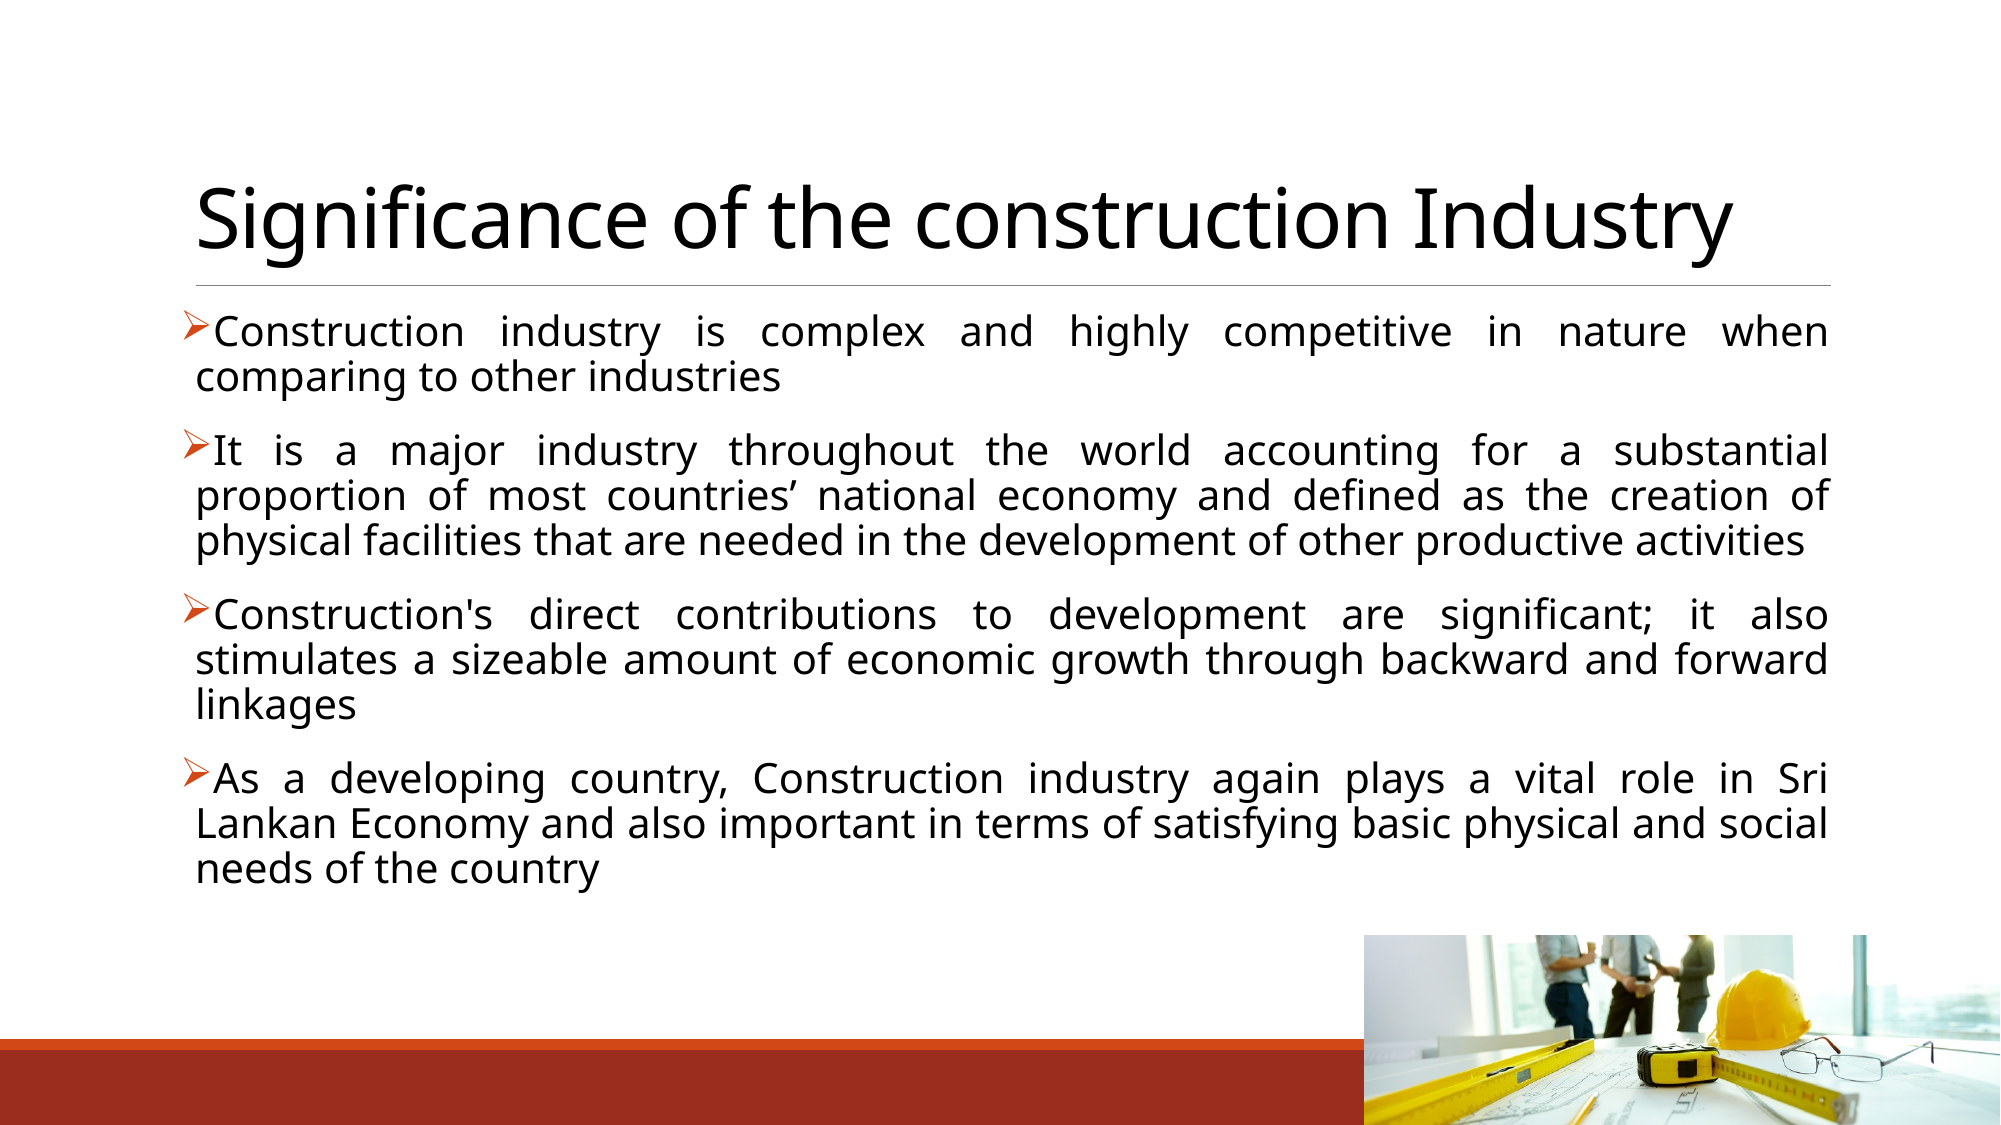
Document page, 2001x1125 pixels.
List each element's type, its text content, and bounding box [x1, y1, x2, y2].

picture [1364, 934, 2000, 1125]
list Construction industry is complex and highly competitive in nature when comparing to other industries It is a major industry throughout the world accounting for a substantial proportion of most countries’ national economy and defined as the creation of physical facilities that are needed in the development of other productive activities Construction's direct contributions to development are significant; it also stimulates a sizeable amount of economic growth through backward and forward linkages As a developing country, Construction industry again plays a vital role in Sri Lankan Economy and also important in terms of satisfying basic physical and social needs of the country [180, 302, 1830, 963]
title Significance of the construction Industry [180, 98, 1830, 273]
